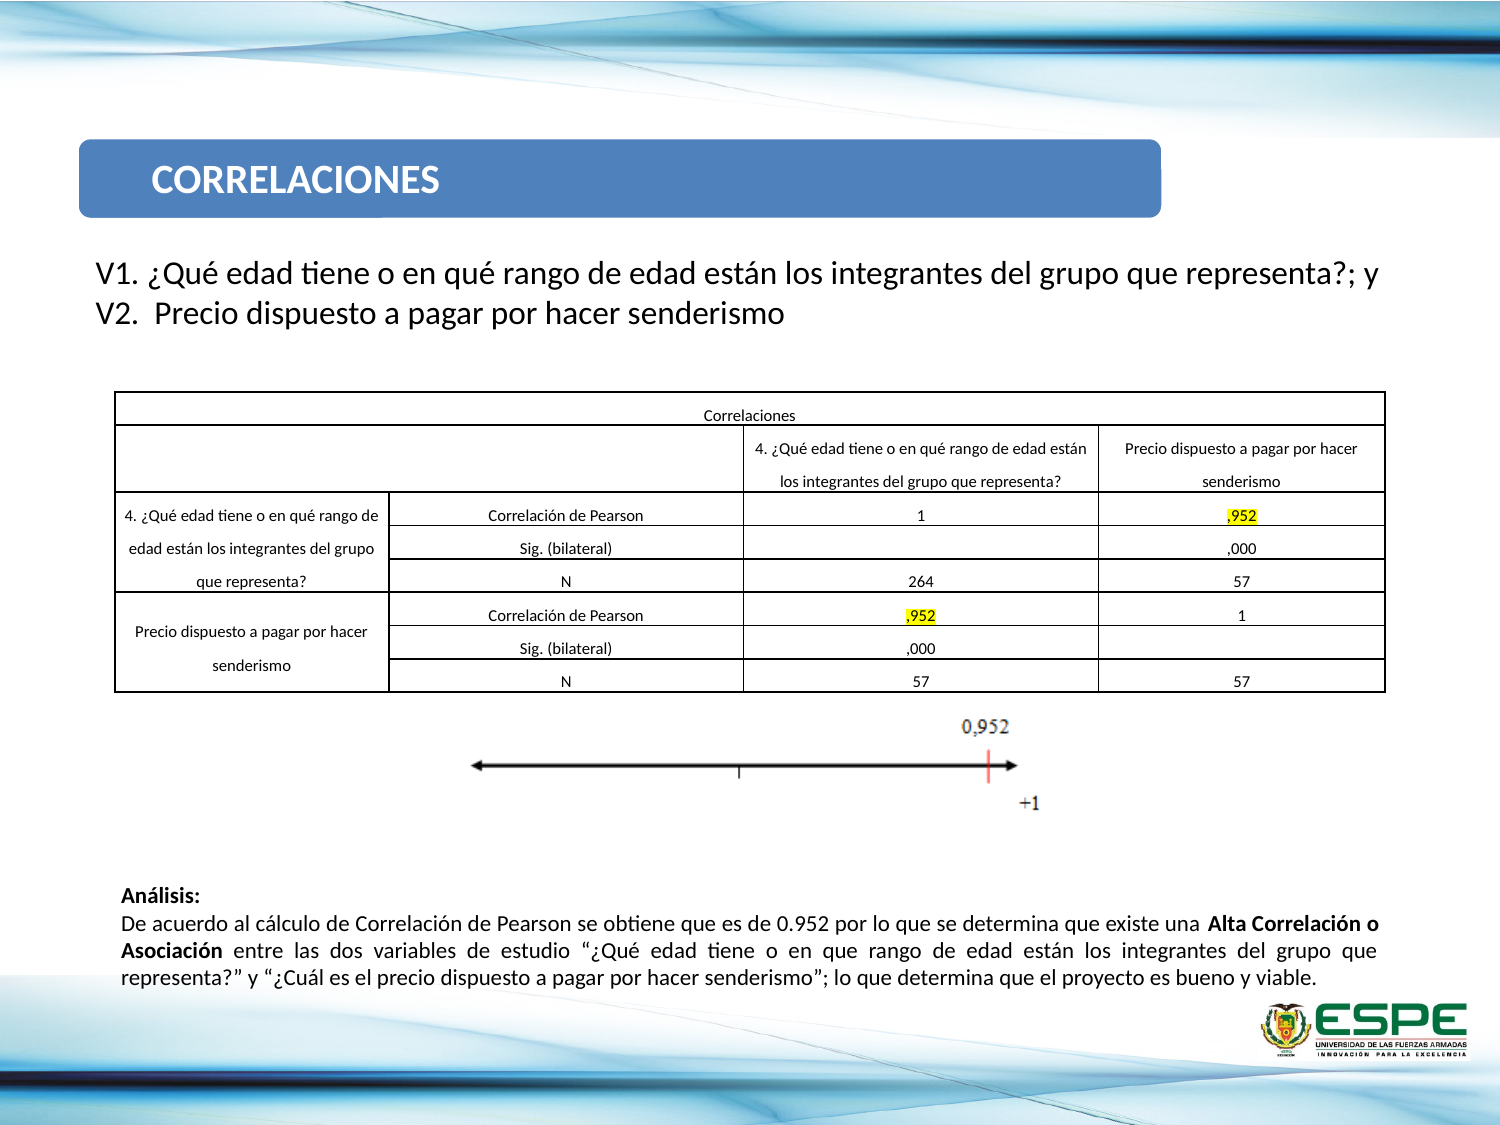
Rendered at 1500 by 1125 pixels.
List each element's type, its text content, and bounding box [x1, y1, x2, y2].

picture [0, 0, 1500, 138]
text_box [76, 136, 1164, 221]
table_cell N [390, 660, 743, 691]
table_cell ,000 [744, 626, 1098, 658]
text_box V1. ¿Qué edad tiene o en qué rango de edad están los integrantes del grupo que representa?; y V2. Precio dispuesto a pagar por hacer senderismo [80, 243, 1400, 339]
table_cell [1099, 626, 1384, 658]
table_cell N [390, 560, 743, 591]
table_cell Sig. (bilateral) [390, 626, 743, 658]
table_cell [116, 426, 743, 491]
table_cell 1 [1099, 593, 1384, 625]
table_cell ,000 [1099, 526, 1384, 558]
table_cell Precio dispuesto a pagar por hacer senderismo [1099, 426, 1384, 491]
table_cell 57 [1099, 560, 1384, 591]
table_cell 264 [744, 560, 1098, 591]
table_cell Sig. (bilateral) [390, 526, 743, 558]
table_cell ,952 [744, 593, 1098, 625]
picture [435, 697, 1064, 823]
table_cell 57 [1099, 660, 1384, 691]
table_cell 4. ¿Qué edad tiene o en qué rango de edad están los integrantes del grupo que representa? [744, 426, 1098, 491]
table_cell [744, 526, 1098, 558]
table_header Correlaciones [116, 393, 1384, 424]
table_cell 4. ¿Qué edad tiene o en qué rango de edad están los integrantes del grupo que representa? [116, 493, 388, 591]
table_cell Correlación de Pearson [390, 593, 743, 625]
table_cell Correlación de Pearson [390, 493, 743, 525]
picture [0, 975, 1500, 1125]
table_cell 1 [744, 493, 1098, 525]
table_cell ,952 [1099, 493, 1384, 525]
table_cell 57 [744, 660, 1098, 691]
text_box Análisis: De acuerdo al cálculo de Correlación de Pearson se obtiene que es de 0.952 por lo que se determina que existe una Alta Correlación o Asociación entre las dos variables de estudio “¿Qué edad tiene o en que rango de edad están los integrantes del grupo que representa?” y “¿Cuál es el precio dispuesto a pagar por hacer senderismo”; lo que determina que el proyecto es bueno y viable. [106, 873, 1394, 974]
table_cell Precio dispuesto a pagar por hacer senderismo [116, 593, 388, 691]
